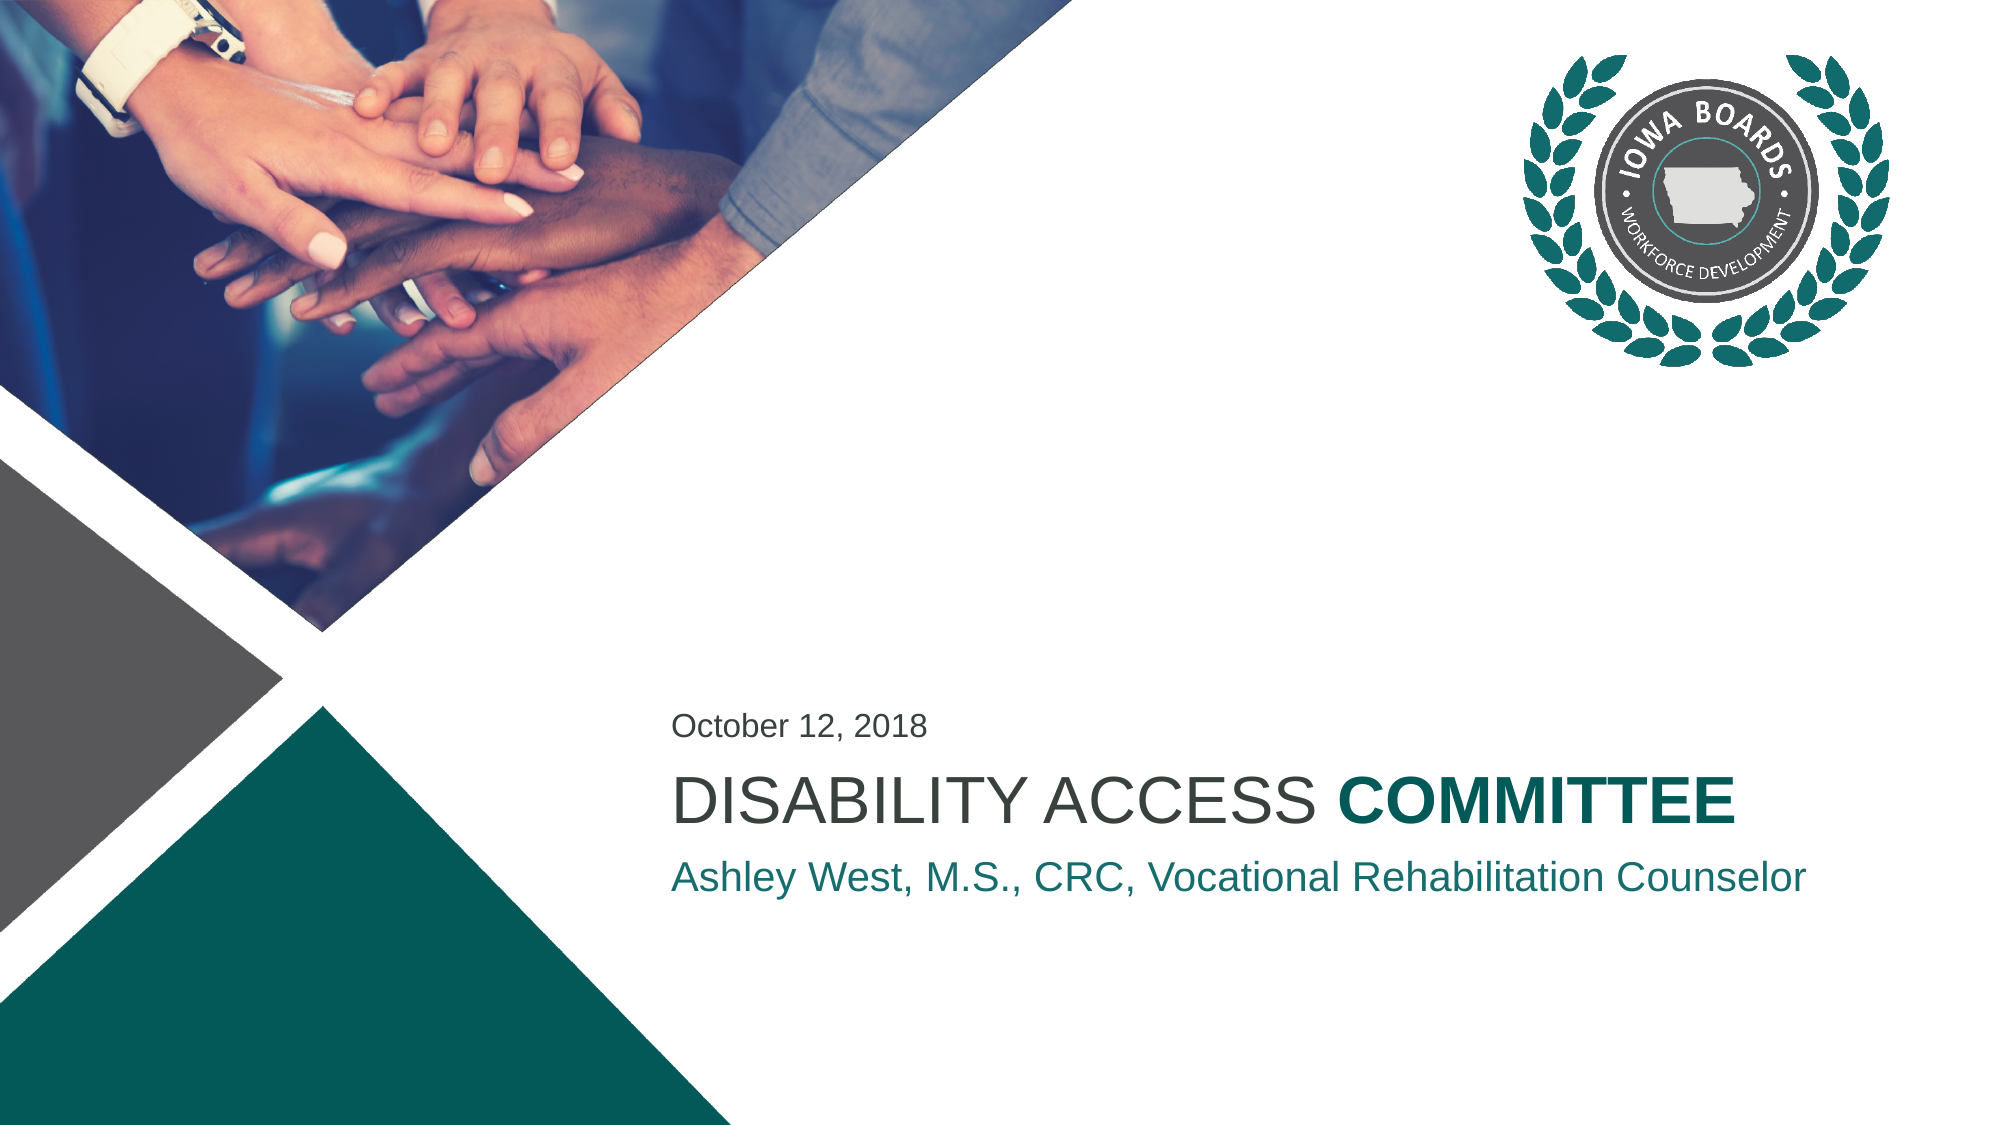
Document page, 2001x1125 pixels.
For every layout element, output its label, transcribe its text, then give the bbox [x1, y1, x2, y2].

picture [0, 0, 1890, 1125]
subtitle October 12, 2018 Disability Access Committee Ashley West, M.S., CRC, Vocational Rehabilitation Counselor [656, 697, 1875, 917]
